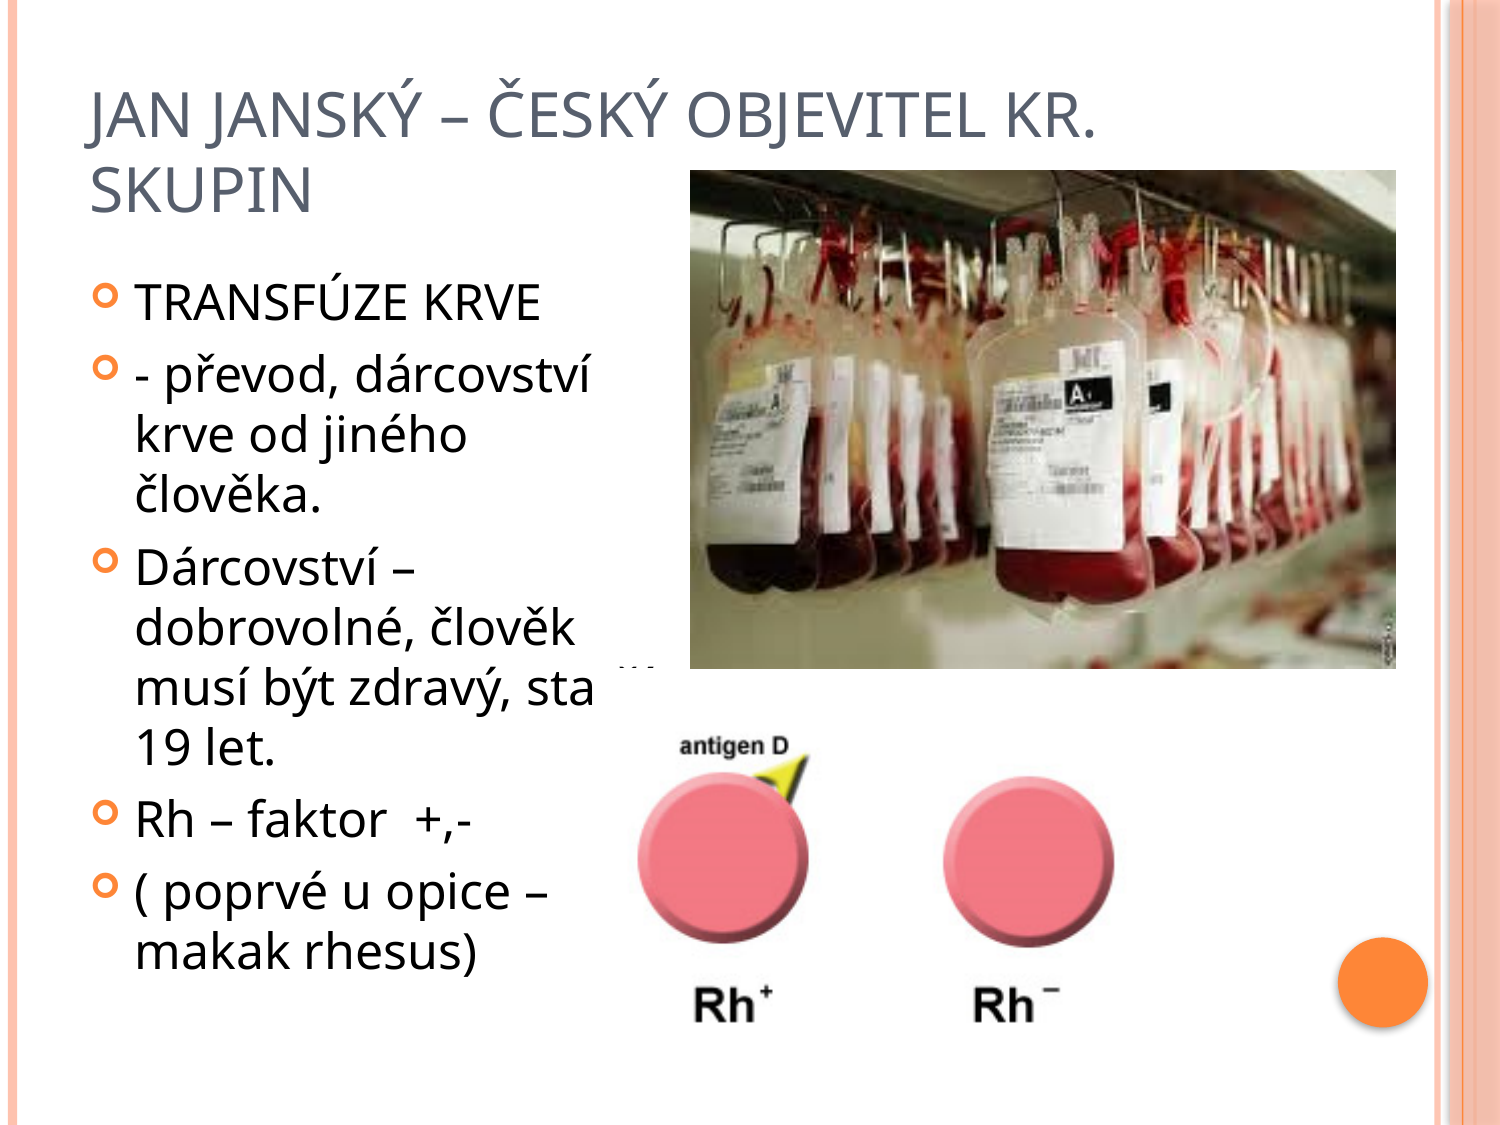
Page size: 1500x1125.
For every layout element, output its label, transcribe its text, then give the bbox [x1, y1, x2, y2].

picture [595, 169, 1396, 1071]
title JAN JANSKÝ – český objevitel kr. skupin [75, 45, 1300, 233]
list TRANSFÚZE KRVE - převod, dárcovství krve od jiného člověka. Dárcovství – dobrovolné, člověk musí být zdravý, starší 19 let. Rh – faktor +,- ( poprvé u opice – makak rhesus) [75, 262, 675, 1013]
